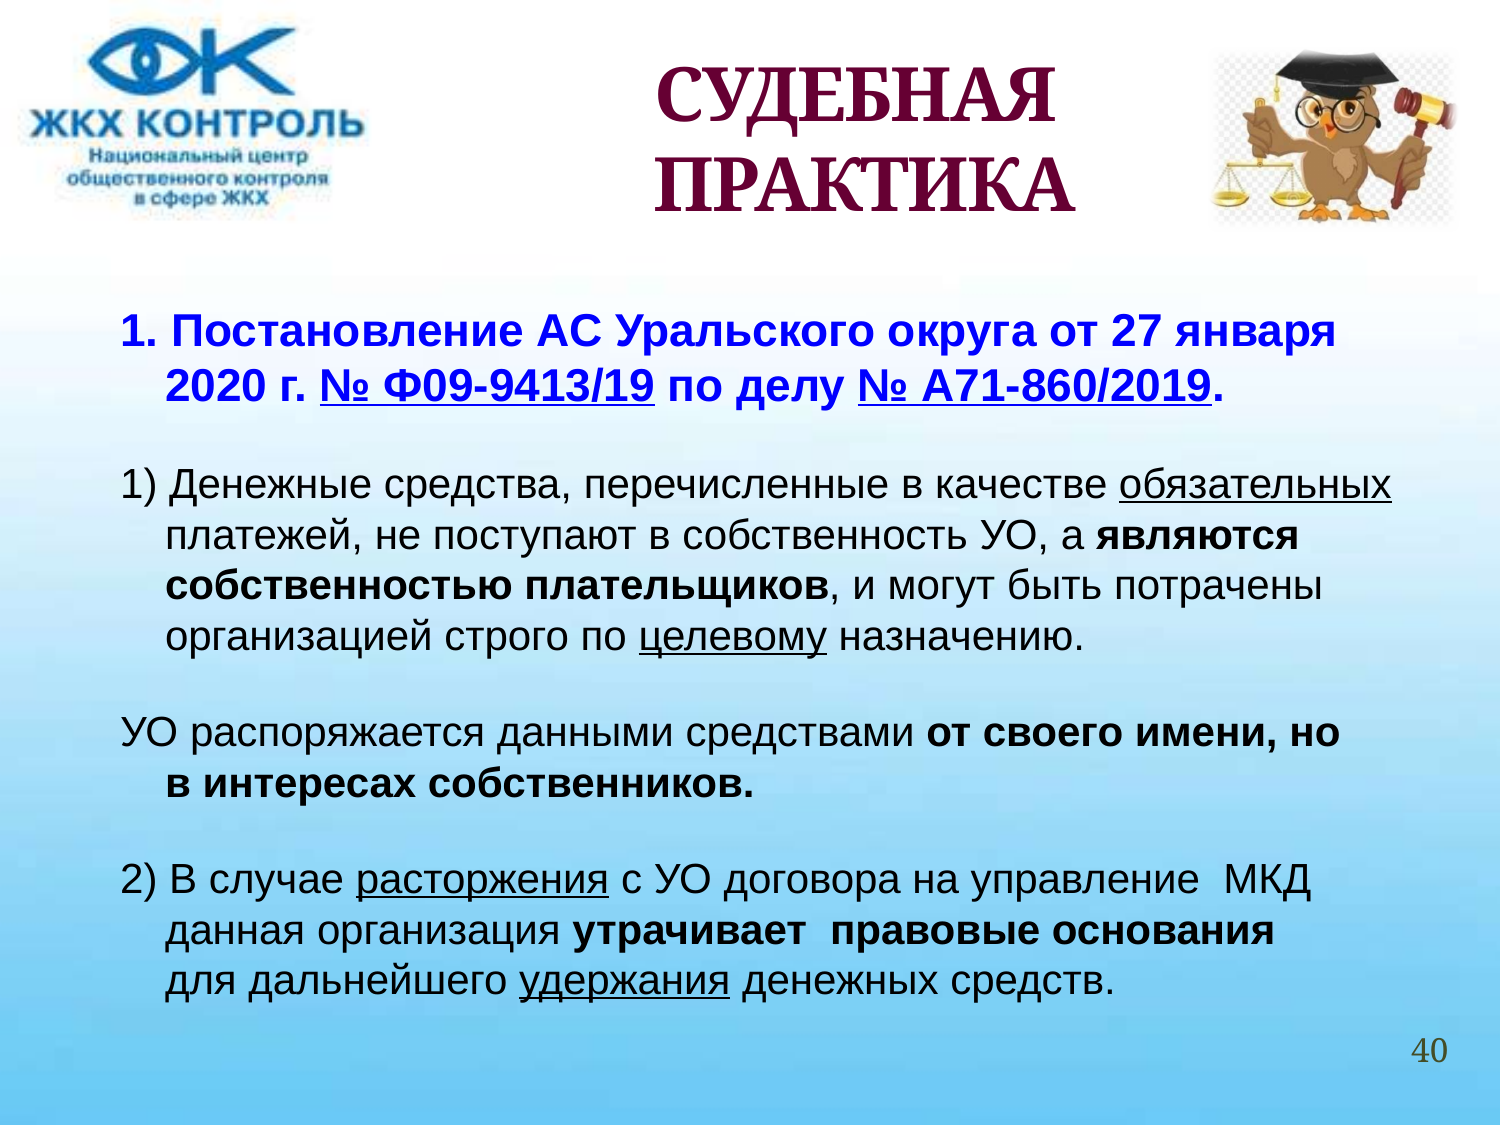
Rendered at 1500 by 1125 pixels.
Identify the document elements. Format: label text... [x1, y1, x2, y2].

slide_number 40 [1379, 1014, 1480, 1089]
list 1. Постановление АС Уральского округа от 27 января 2020 г. № Ф09-9413/19 по делу № А71-860/2019. 1) Денежные средства, перечисленные в качестве обязательных платежей, не поступают в собственность УО, а являются собственностью плательщиков, и могут быть потрачены организацией строго по целевому назначению. УО распоряжается данными средствами от своего имени, но в интересах собственников. 2) В случае расторжения с УО договора на управление МКД данная организация утрачивает правовые основания для дальнейшего удержания денежных средств. [105, 292, 1425, 1020]
picture [0, 0, 1500, 1125]
title СУДЕБНАЯ ПРАКТИКА [304, 24, 1425, 235]
